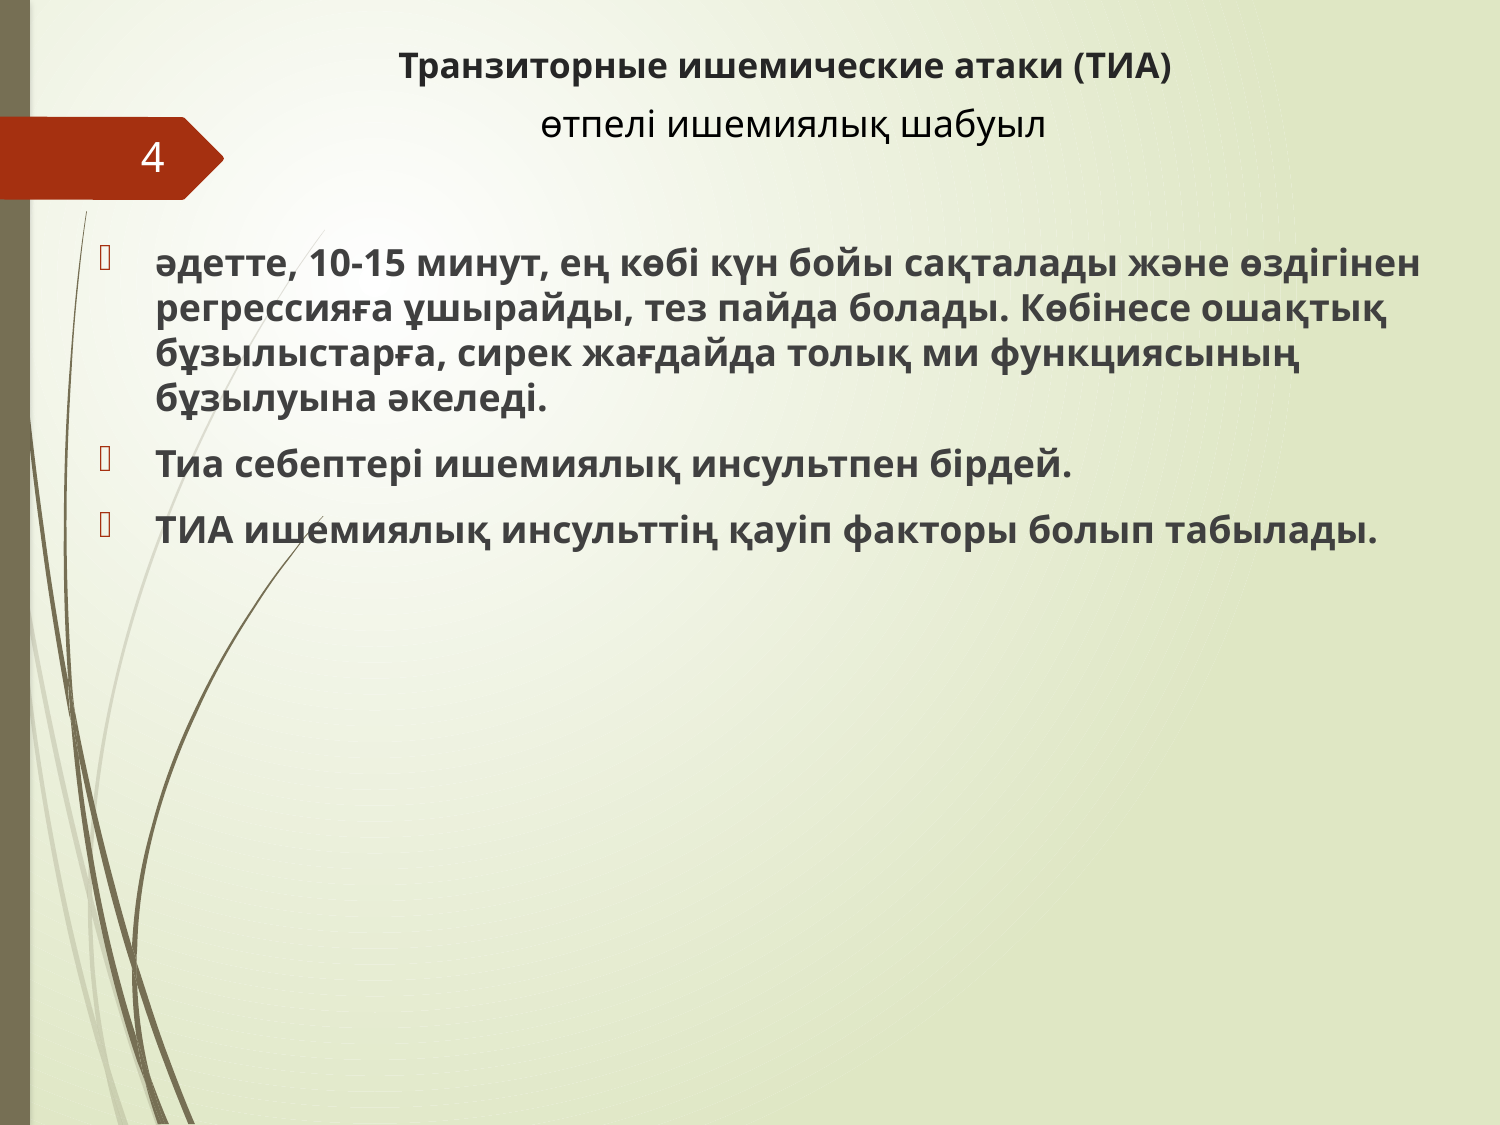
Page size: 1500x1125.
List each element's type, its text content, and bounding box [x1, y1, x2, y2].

slide_number 4 [83, 129, 180, 190]
text_box өтпелі ишемиялық шабуыл [525, 92, 1276, 153]
title Транзиторные ишемические атаки (ТИА) [114, 35, 1465, 93]
list әдетте, 10-15 минут, ең көбі күн бойы сақталады және өздігінен регрессияға ұшырайды, тез пайда болады. Көбінесе ошақтық бұзылыстарға, сирек жағдайда толық ми функциясының бұзылуына әкеледі. Тиа себептері ишемиялық инсультпен бірдей. ТИА ишемиялық инсульттің қауіп факторы болып табылады. [83, 231, 1465, 1090]
